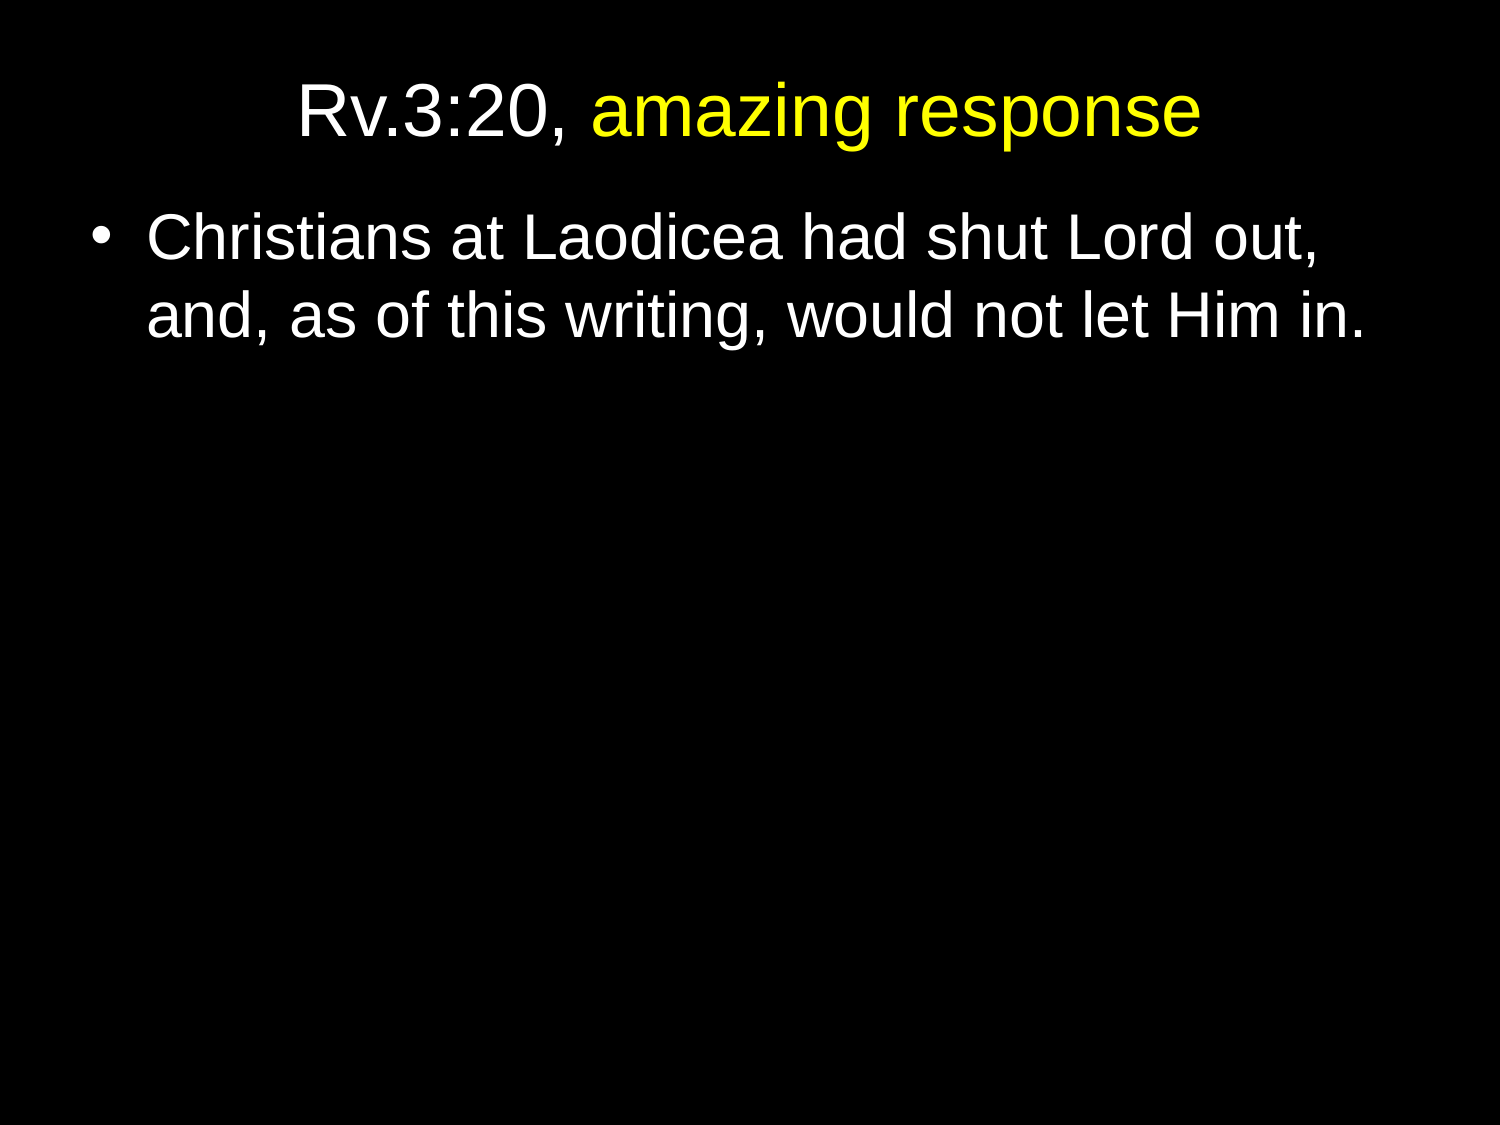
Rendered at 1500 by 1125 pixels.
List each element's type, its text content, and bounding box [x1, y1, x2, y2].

title Rv.3:20, amazing response [75, 0, 1425, 187]
list Christians at Laodicea had shut Lord out, and, as of this writing, would not let Him in. [75, 187, 1425, 1050]
